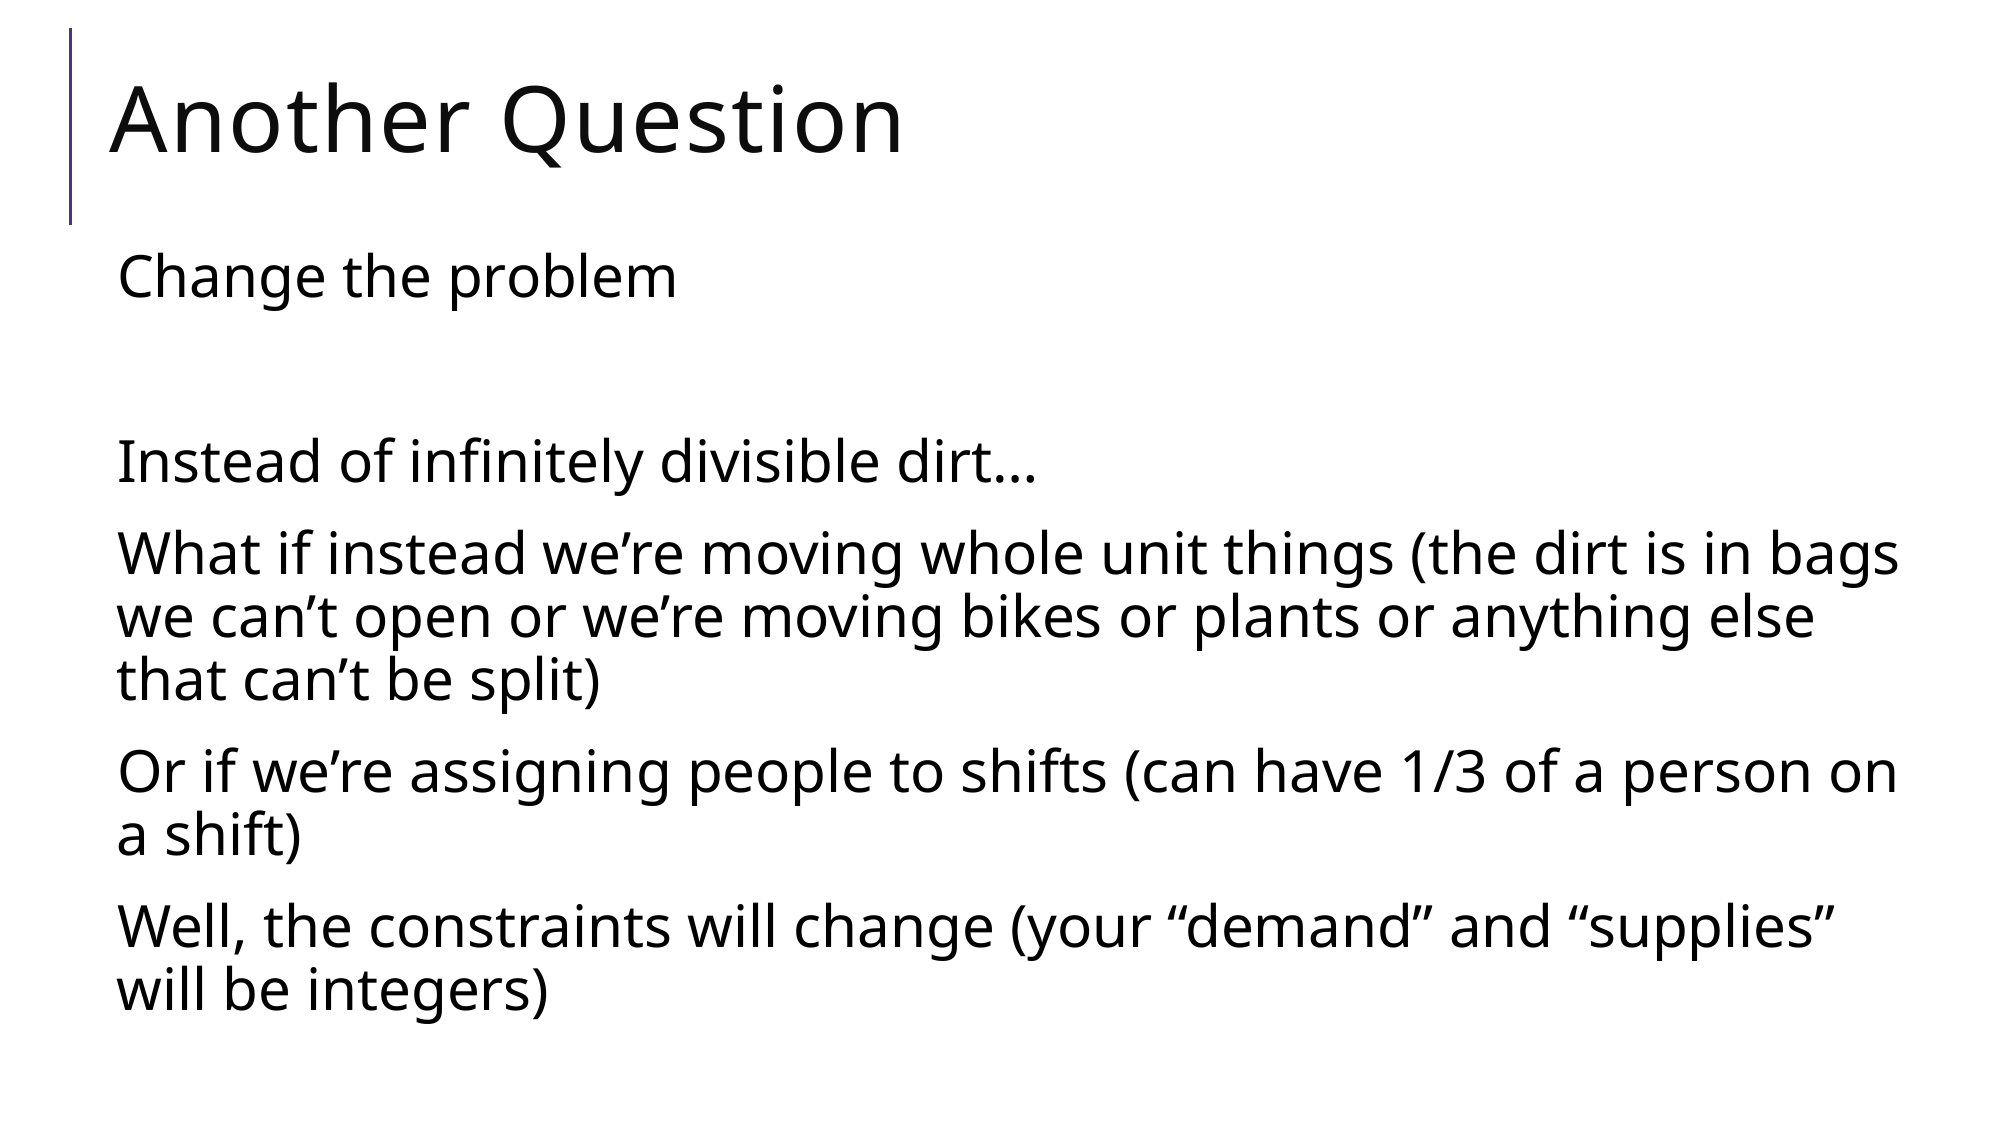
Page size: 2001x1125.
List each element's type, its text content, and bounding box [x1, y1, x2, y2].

list Change the problem Instead of infinitely divisible dirt… What if instead we’re moving whole unit things (the dirt is in bags we can’t open or we’re moving bikes or plants or anything else that can’t be split) Or if we’re assigning people to shifts (can have 1/3 of a person on a shift) Well, the constraints will change (your “demand” and “supplies” will be integers) [94, 240, 1930, 1035]
title Another Question [94, 43, 1930, 210]
